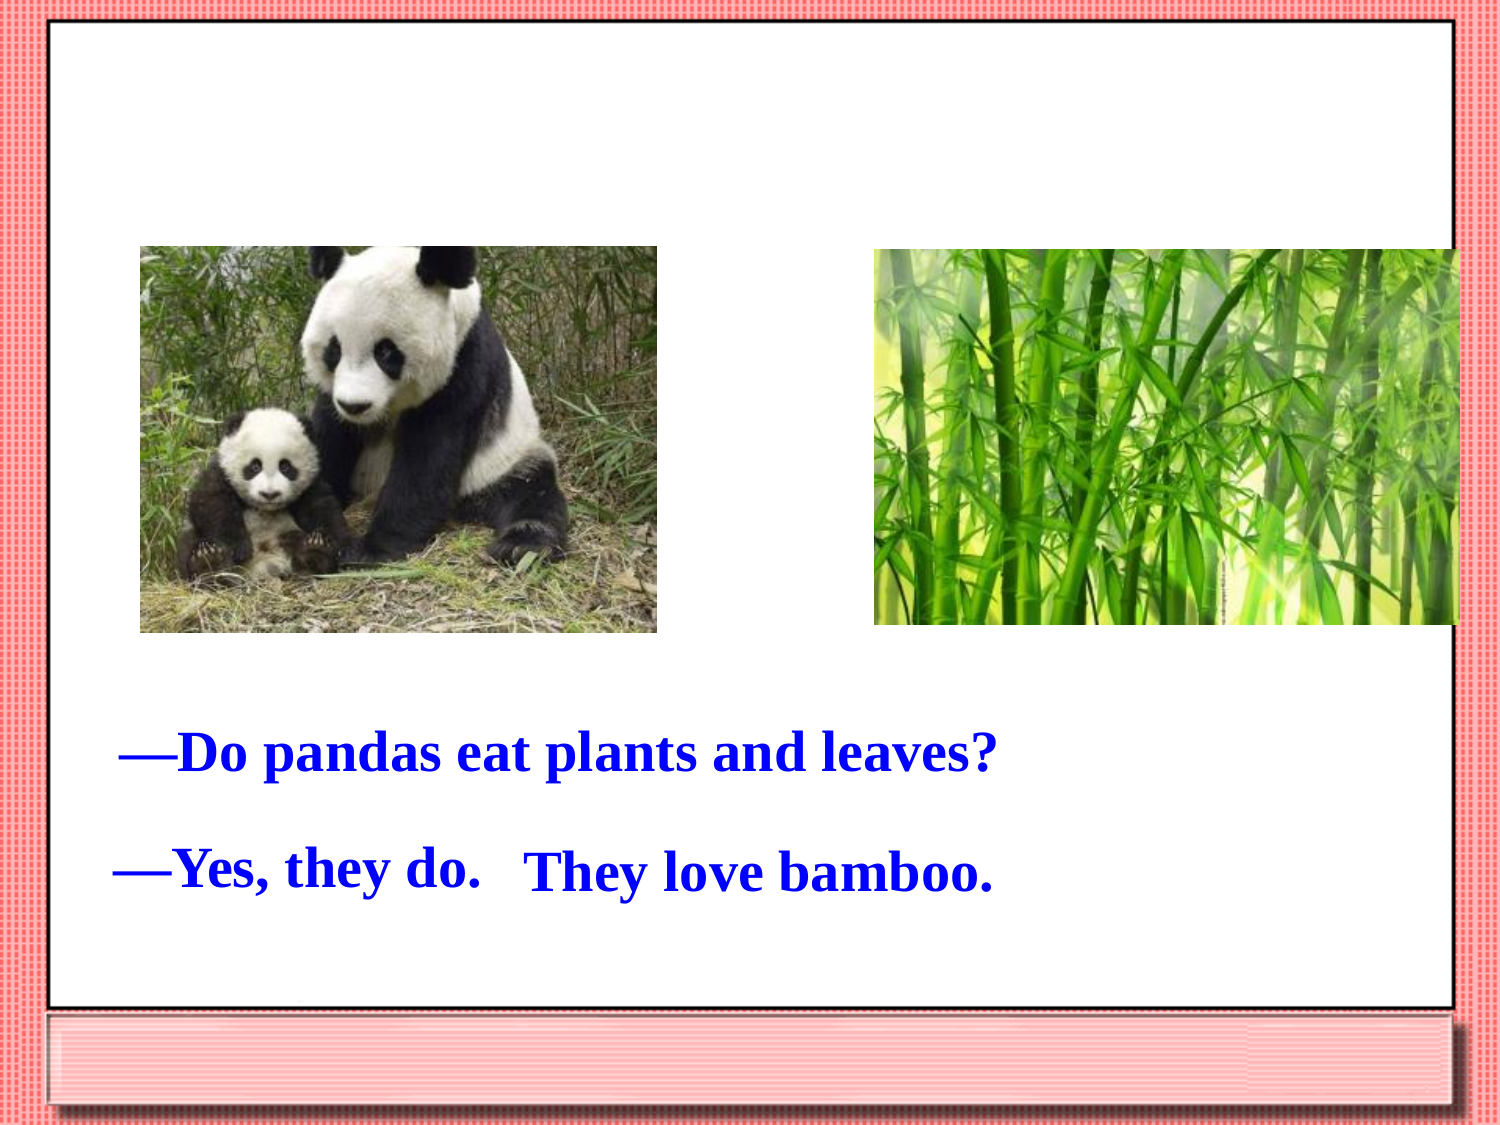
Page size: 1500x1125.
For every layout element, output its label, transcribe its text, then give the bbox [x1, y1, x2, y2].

text_box They love bamboo. [508, 825, 1126, 911]
text_box —Do pandas eat plants and leaves? [104, 705, 1169, 791]
text_box —Yes, they do. [98, 821, 627, 907]
picture [0, 0, 1500, 1125]
